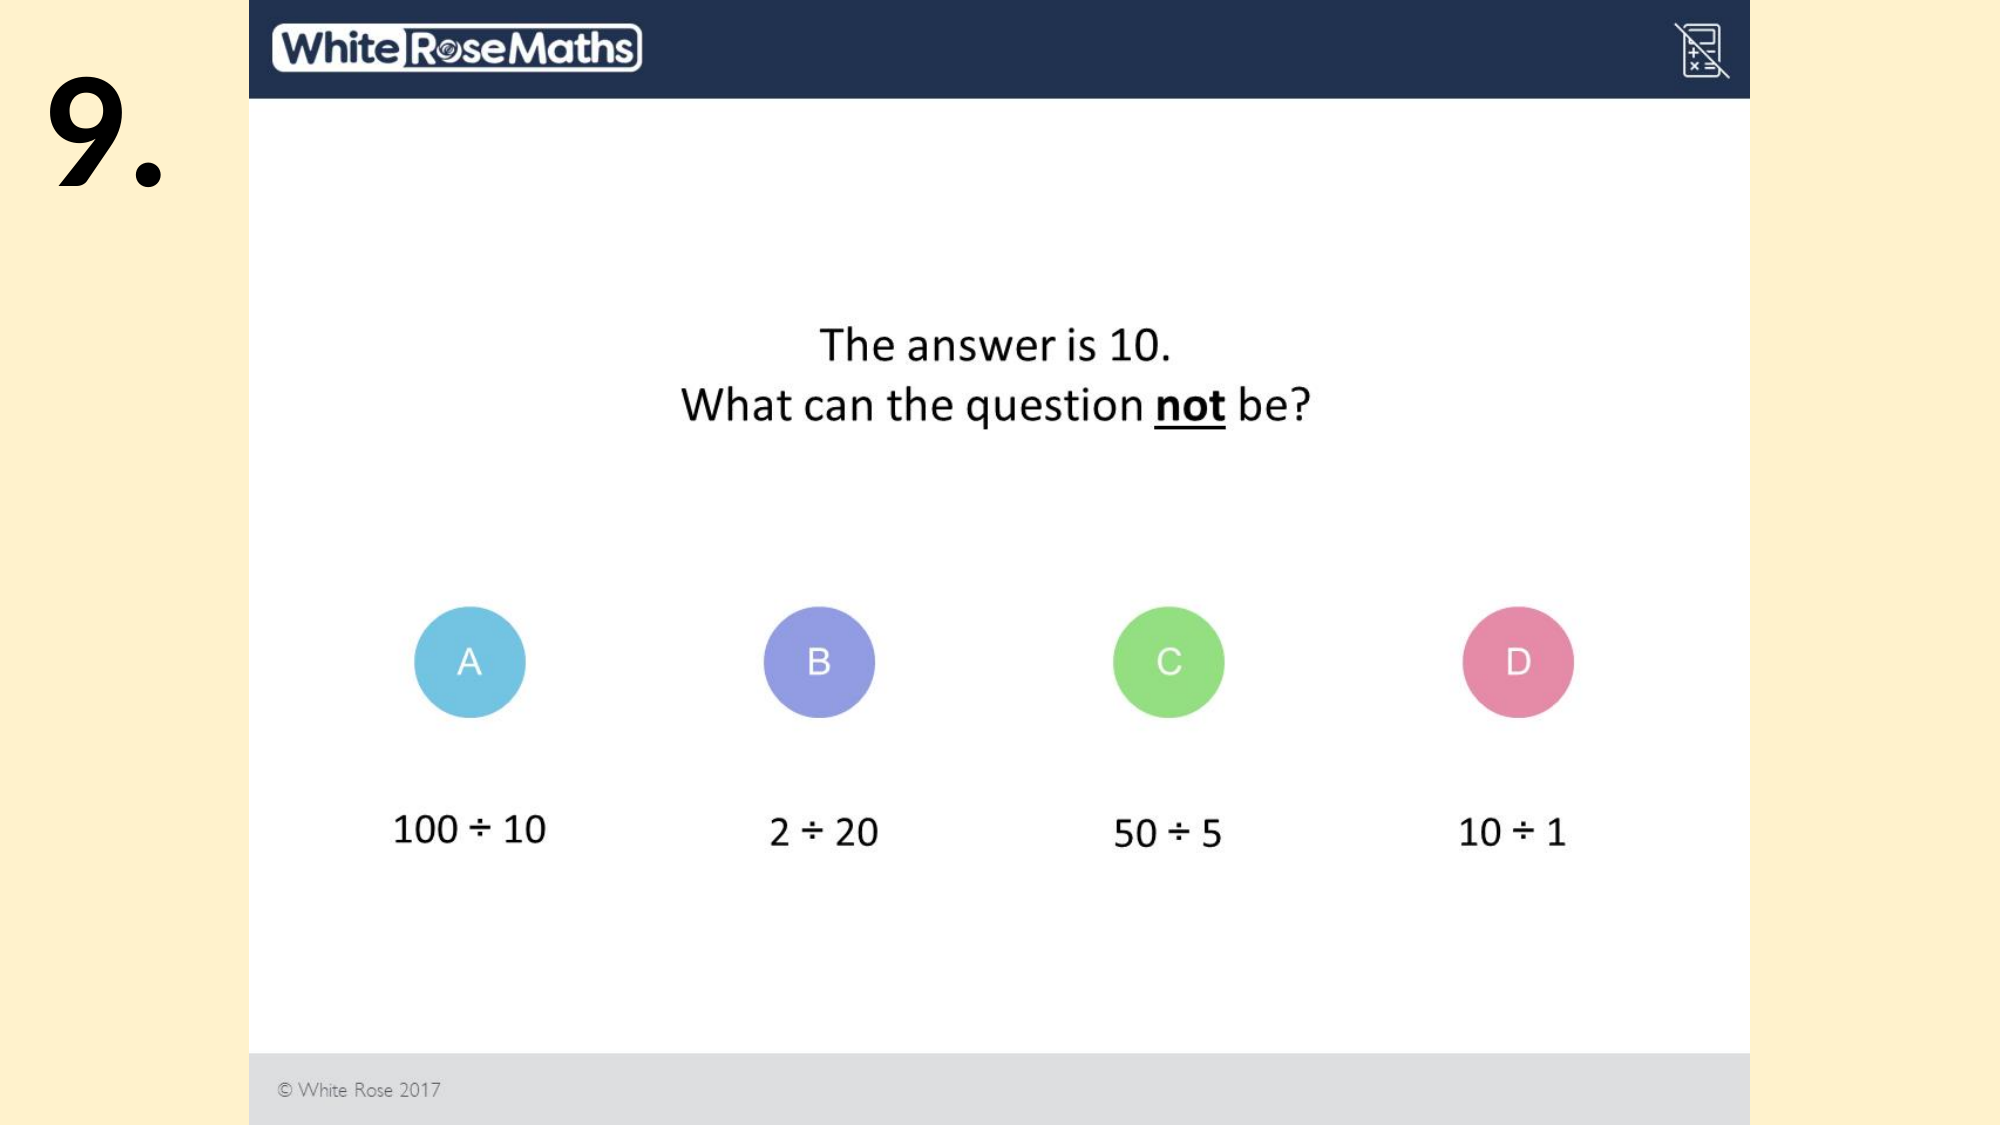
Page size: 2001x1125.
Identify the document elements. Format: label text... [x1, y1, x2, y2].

text_box 9. [26, 12, 188, 228]
picture [249, 0, 1750, 1125]
